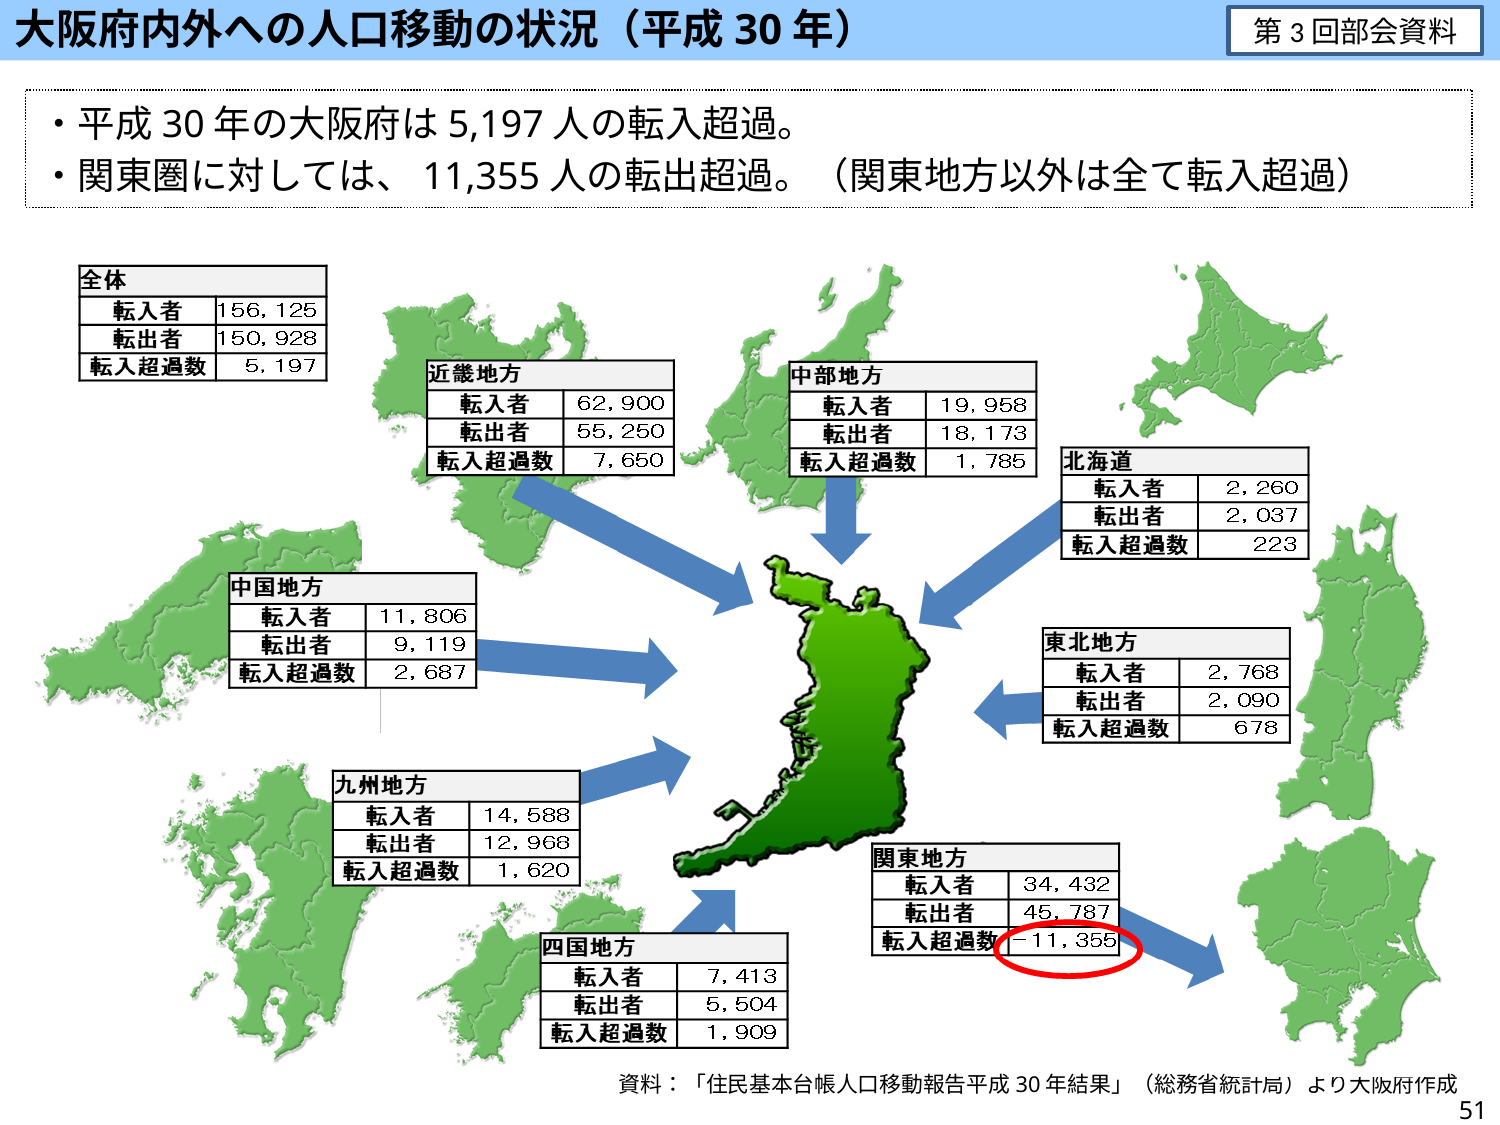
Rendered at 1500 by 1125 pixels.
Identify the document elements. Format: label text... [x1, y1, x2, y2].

text_box ・平成30年の大阪府は5,197人の転入超過。 ・関東圏に対しては、11,355人の転出超過。（関東地方以外は全て転入超過） [25, 90, 1473, 208]
text_box 第3回部会資料 [1226, 5, 1484, 56]
text_box 資料：「住民基本台帳人口移動報告平成30年結果」（総務省統計局）より大阪府作成 [452, 1062, 1474, 1104]
text_box 大阪府内外への人口移動の状況（平成30年） [0, 0, 1500, 61]
picture [25, 251, 1447, 1077]
text_box 51 [1446, 1094, 1500, 1125]
